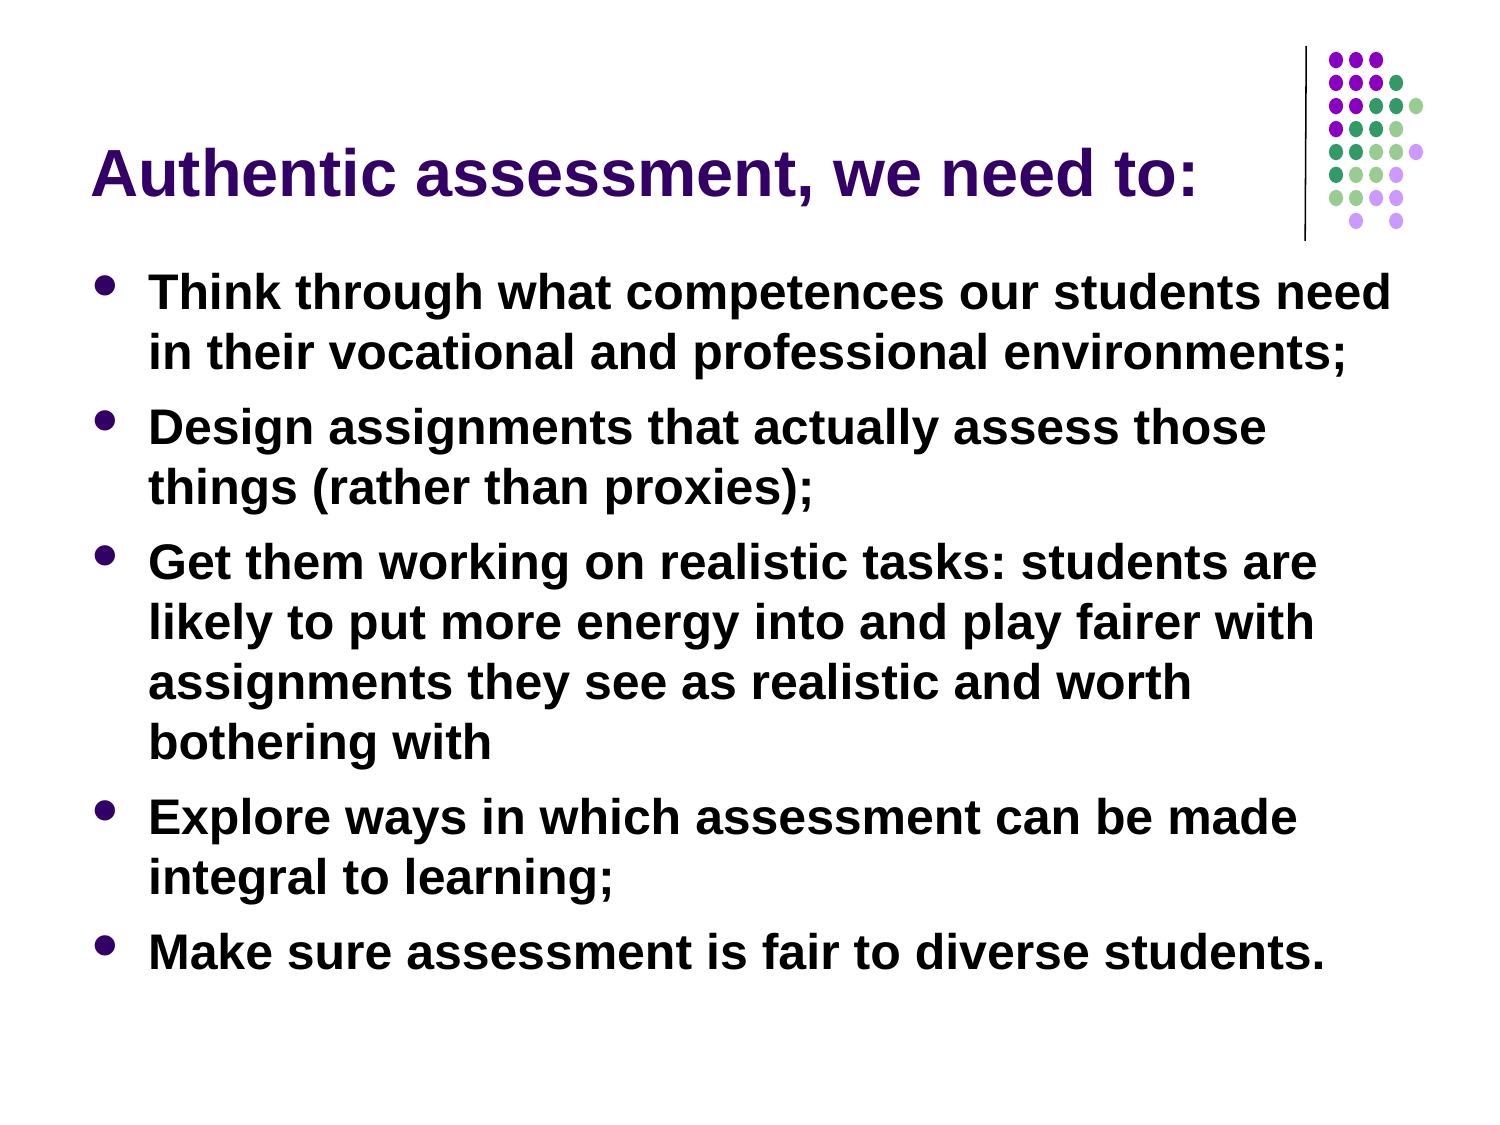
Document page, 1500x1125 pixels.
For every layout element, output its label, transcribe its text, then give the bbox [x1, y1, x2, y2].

title Authentic assessment, we need to: [75, 40, 1313, 218]
list Think through what competences our students need in their vocational and professional environments; Design assignments that actually assess those things (rather than proxies); Get them working on realistic tasks: students are likely to put more energy into and play fairer with assignments they see as realistic and worth bothering with Explore ways in which assessment can be made integral to learning; Make sure assessment is fair to diverse students. [76, 252, 1427, 1039]
